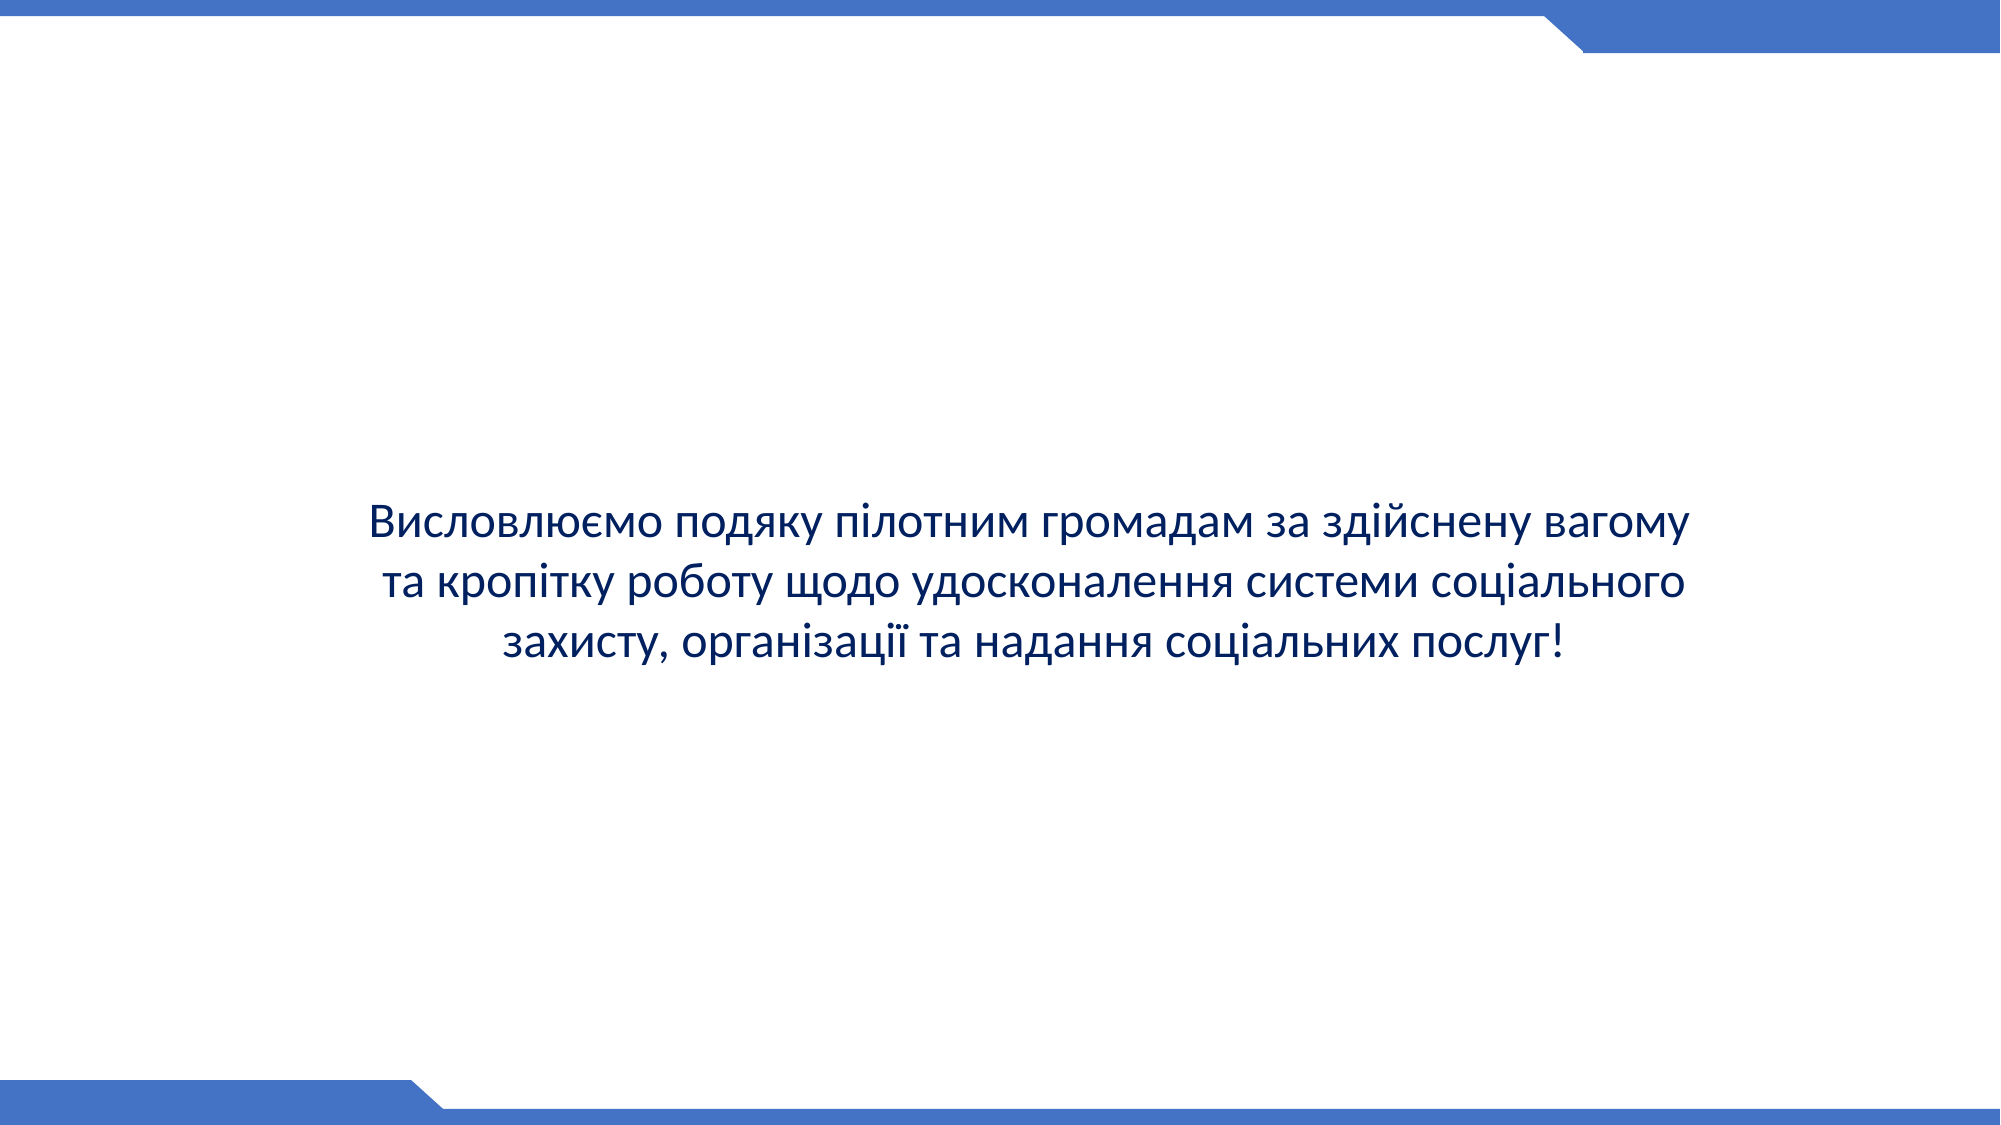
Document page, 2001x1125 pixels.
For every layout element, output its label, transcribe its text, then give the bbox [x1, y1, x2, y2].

text_box Висловлюємо подяку пілотним громадам за здійснену вагому та кропітку роботу щодо удосконалення системи соціального захисту, організації та надання соціальних послуг! [285, 479, 1715, 720]
